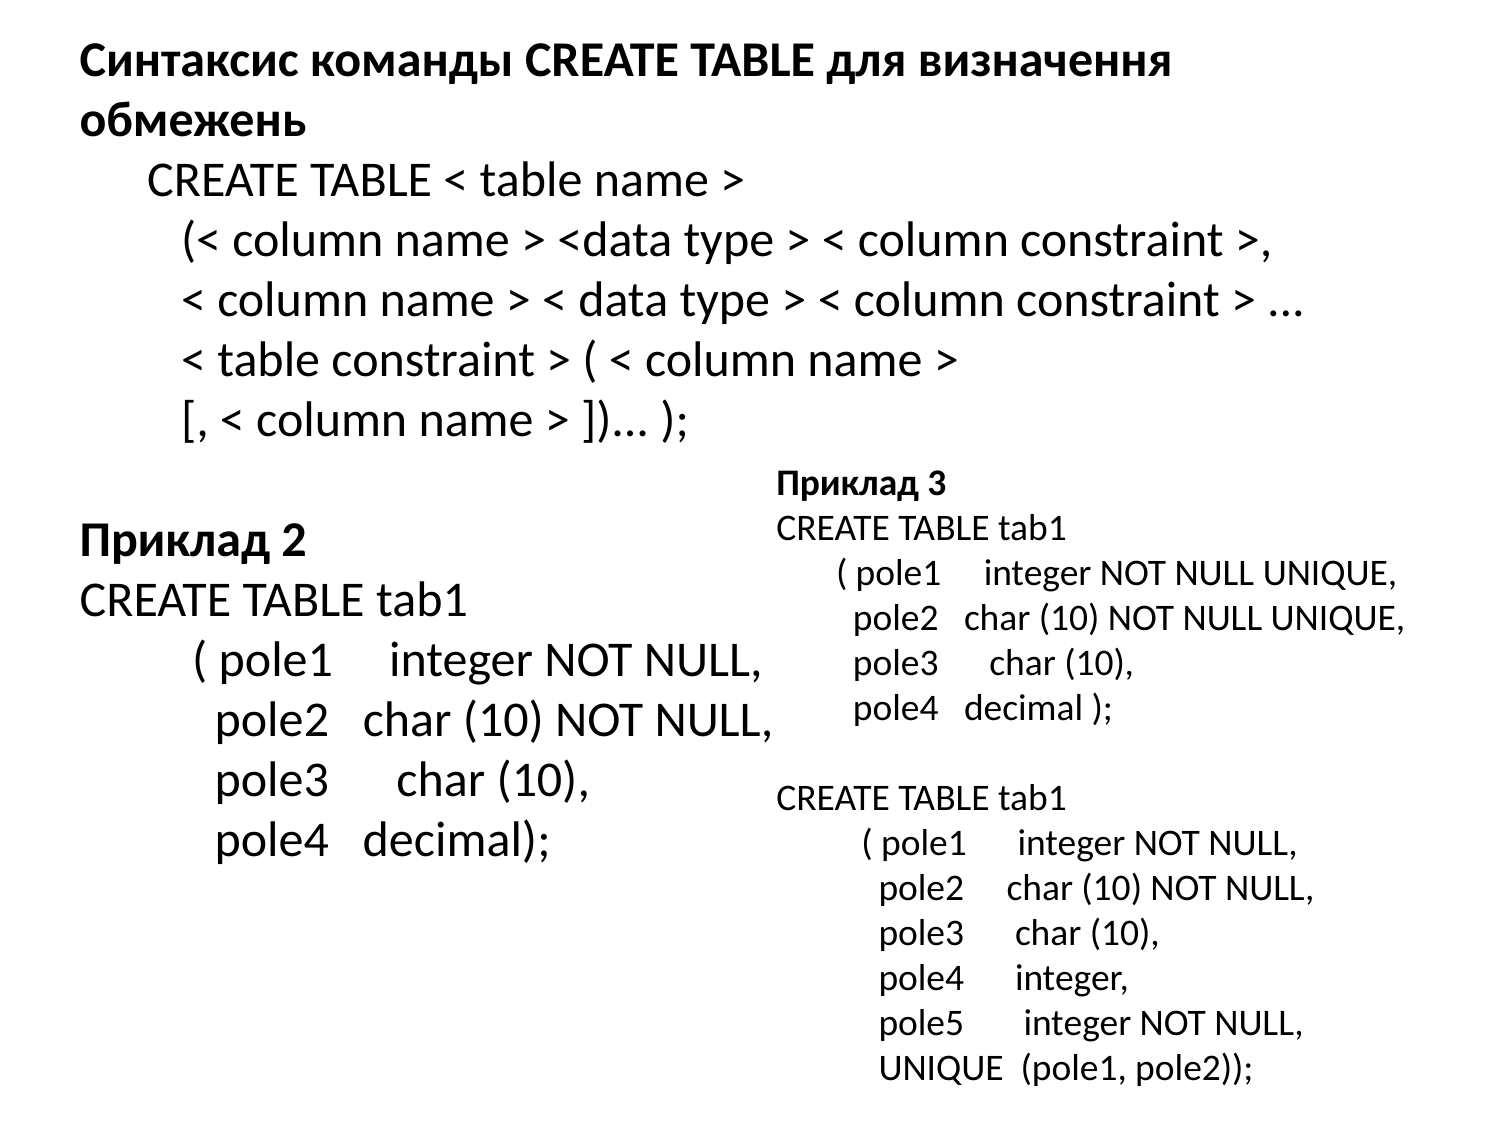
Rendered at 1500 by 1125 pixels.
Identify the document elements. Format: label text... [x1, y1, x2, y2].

text_box Приклад 3 CREATE TABLE tab1 ( pole1 integer NOT NULL UNIQUE, pole2 char (10) NOT NULL UNIQUE, pole3 char (10), pole4 decimal ); CREATE TABLE tab1 ( pole1 integer NOT NULL, pole2 char (10) NOT NULL, pole3 char (10), pole4 integer, pole5 integer NOT NULL, UNIQUE (pole1, pole2)); [761, 450, 1500, 1096]
text_box Синтаксис команды CREATE TABLE для визначення обмежень CREATE TABLE < table name > (< column name > <data type > < column constraint >, < column name > < data type > < column constraint > ... < table constraint > ( < column name > [, < column name > ])... ); Приклад 2 CREATE TABLE tab1 ( pole1 integer NOT NULL, pole2 char (10) NOT NULL, pole3 char (10), pole4 decimal); [64, 19, 1424, 874]
